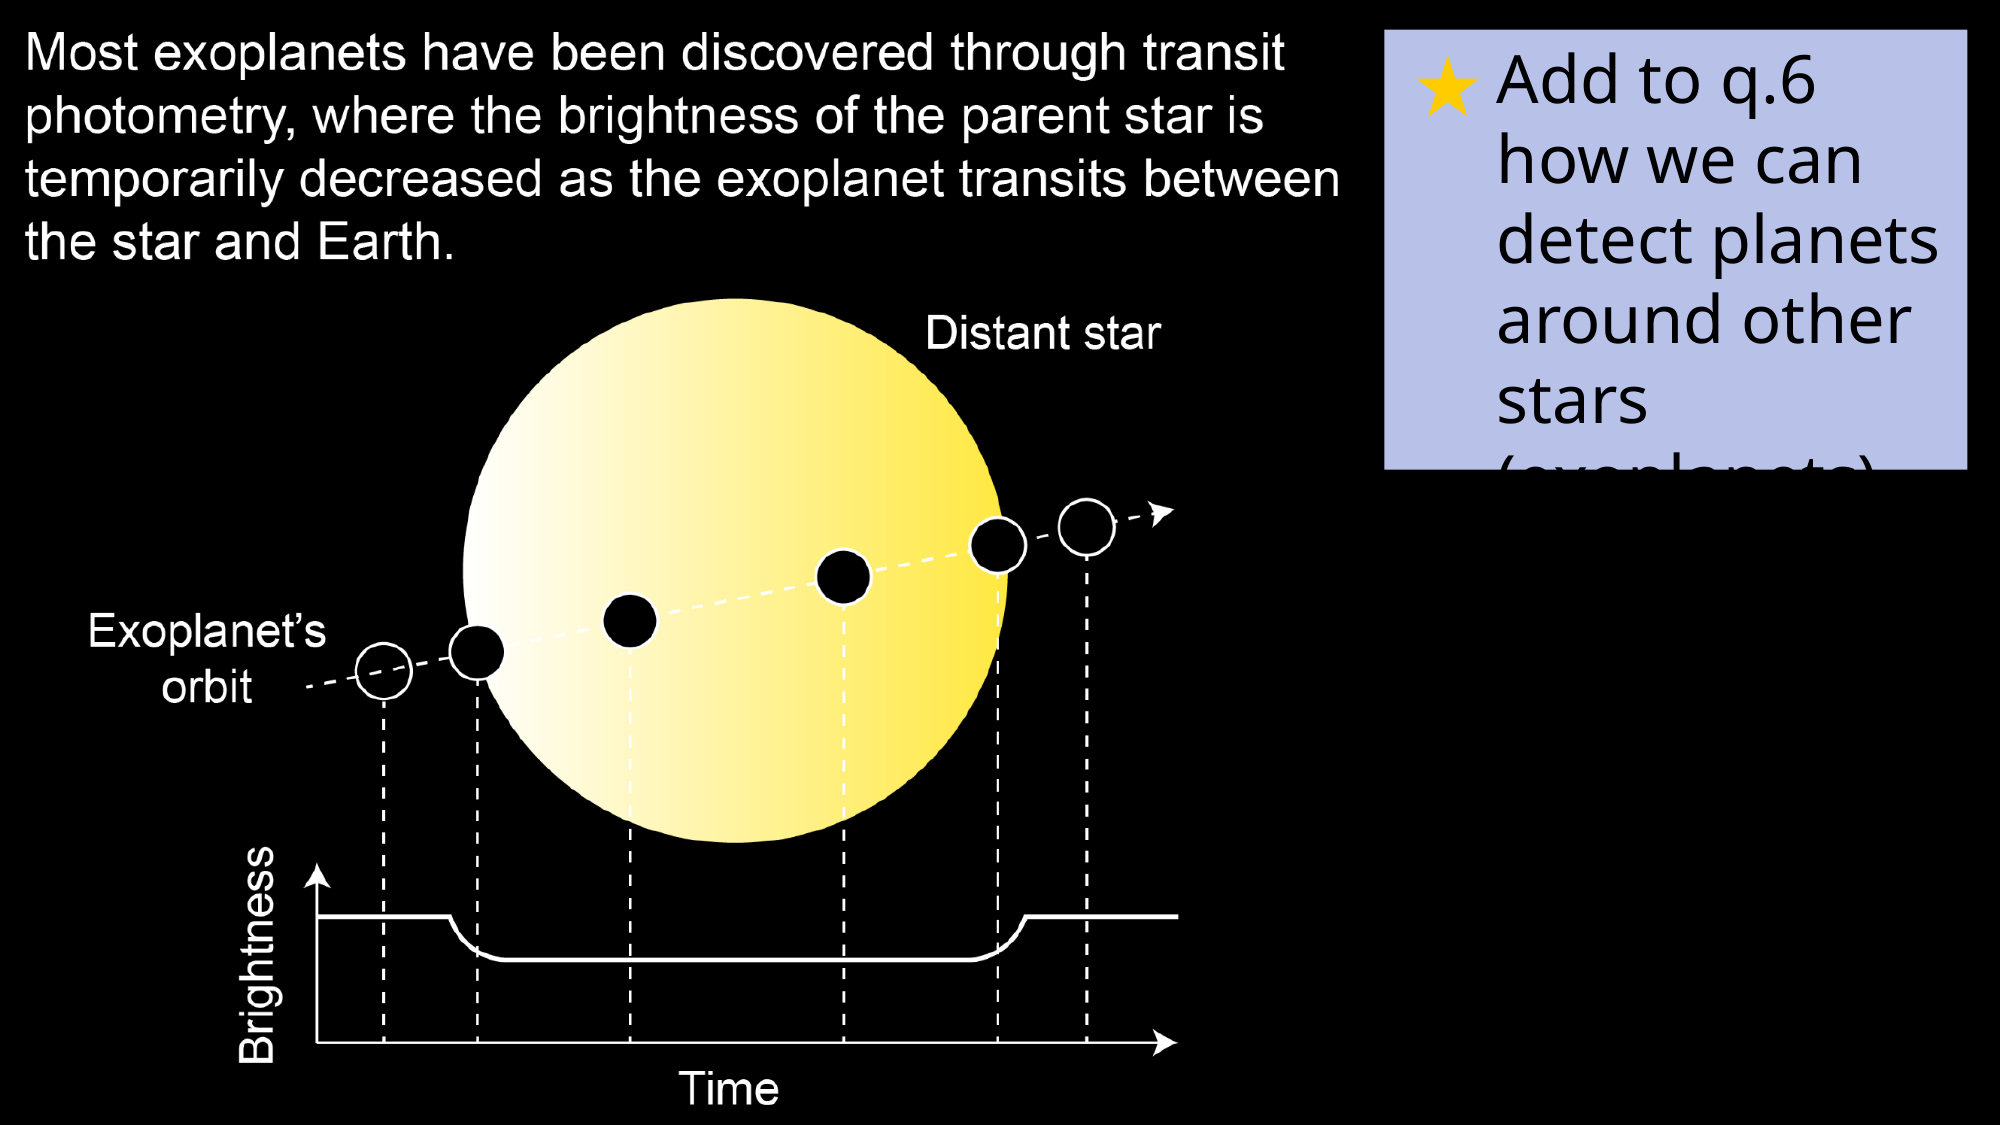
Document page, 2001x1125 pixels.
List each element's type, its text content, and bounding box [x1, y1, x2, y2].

text_box [1413, 51, 1483, 120]
picture [0, 0, 1365, 1125]
text_box Add to q.6 how we can detect planets around other stars (exoplanets). [1384, 29, 1968, 470]
